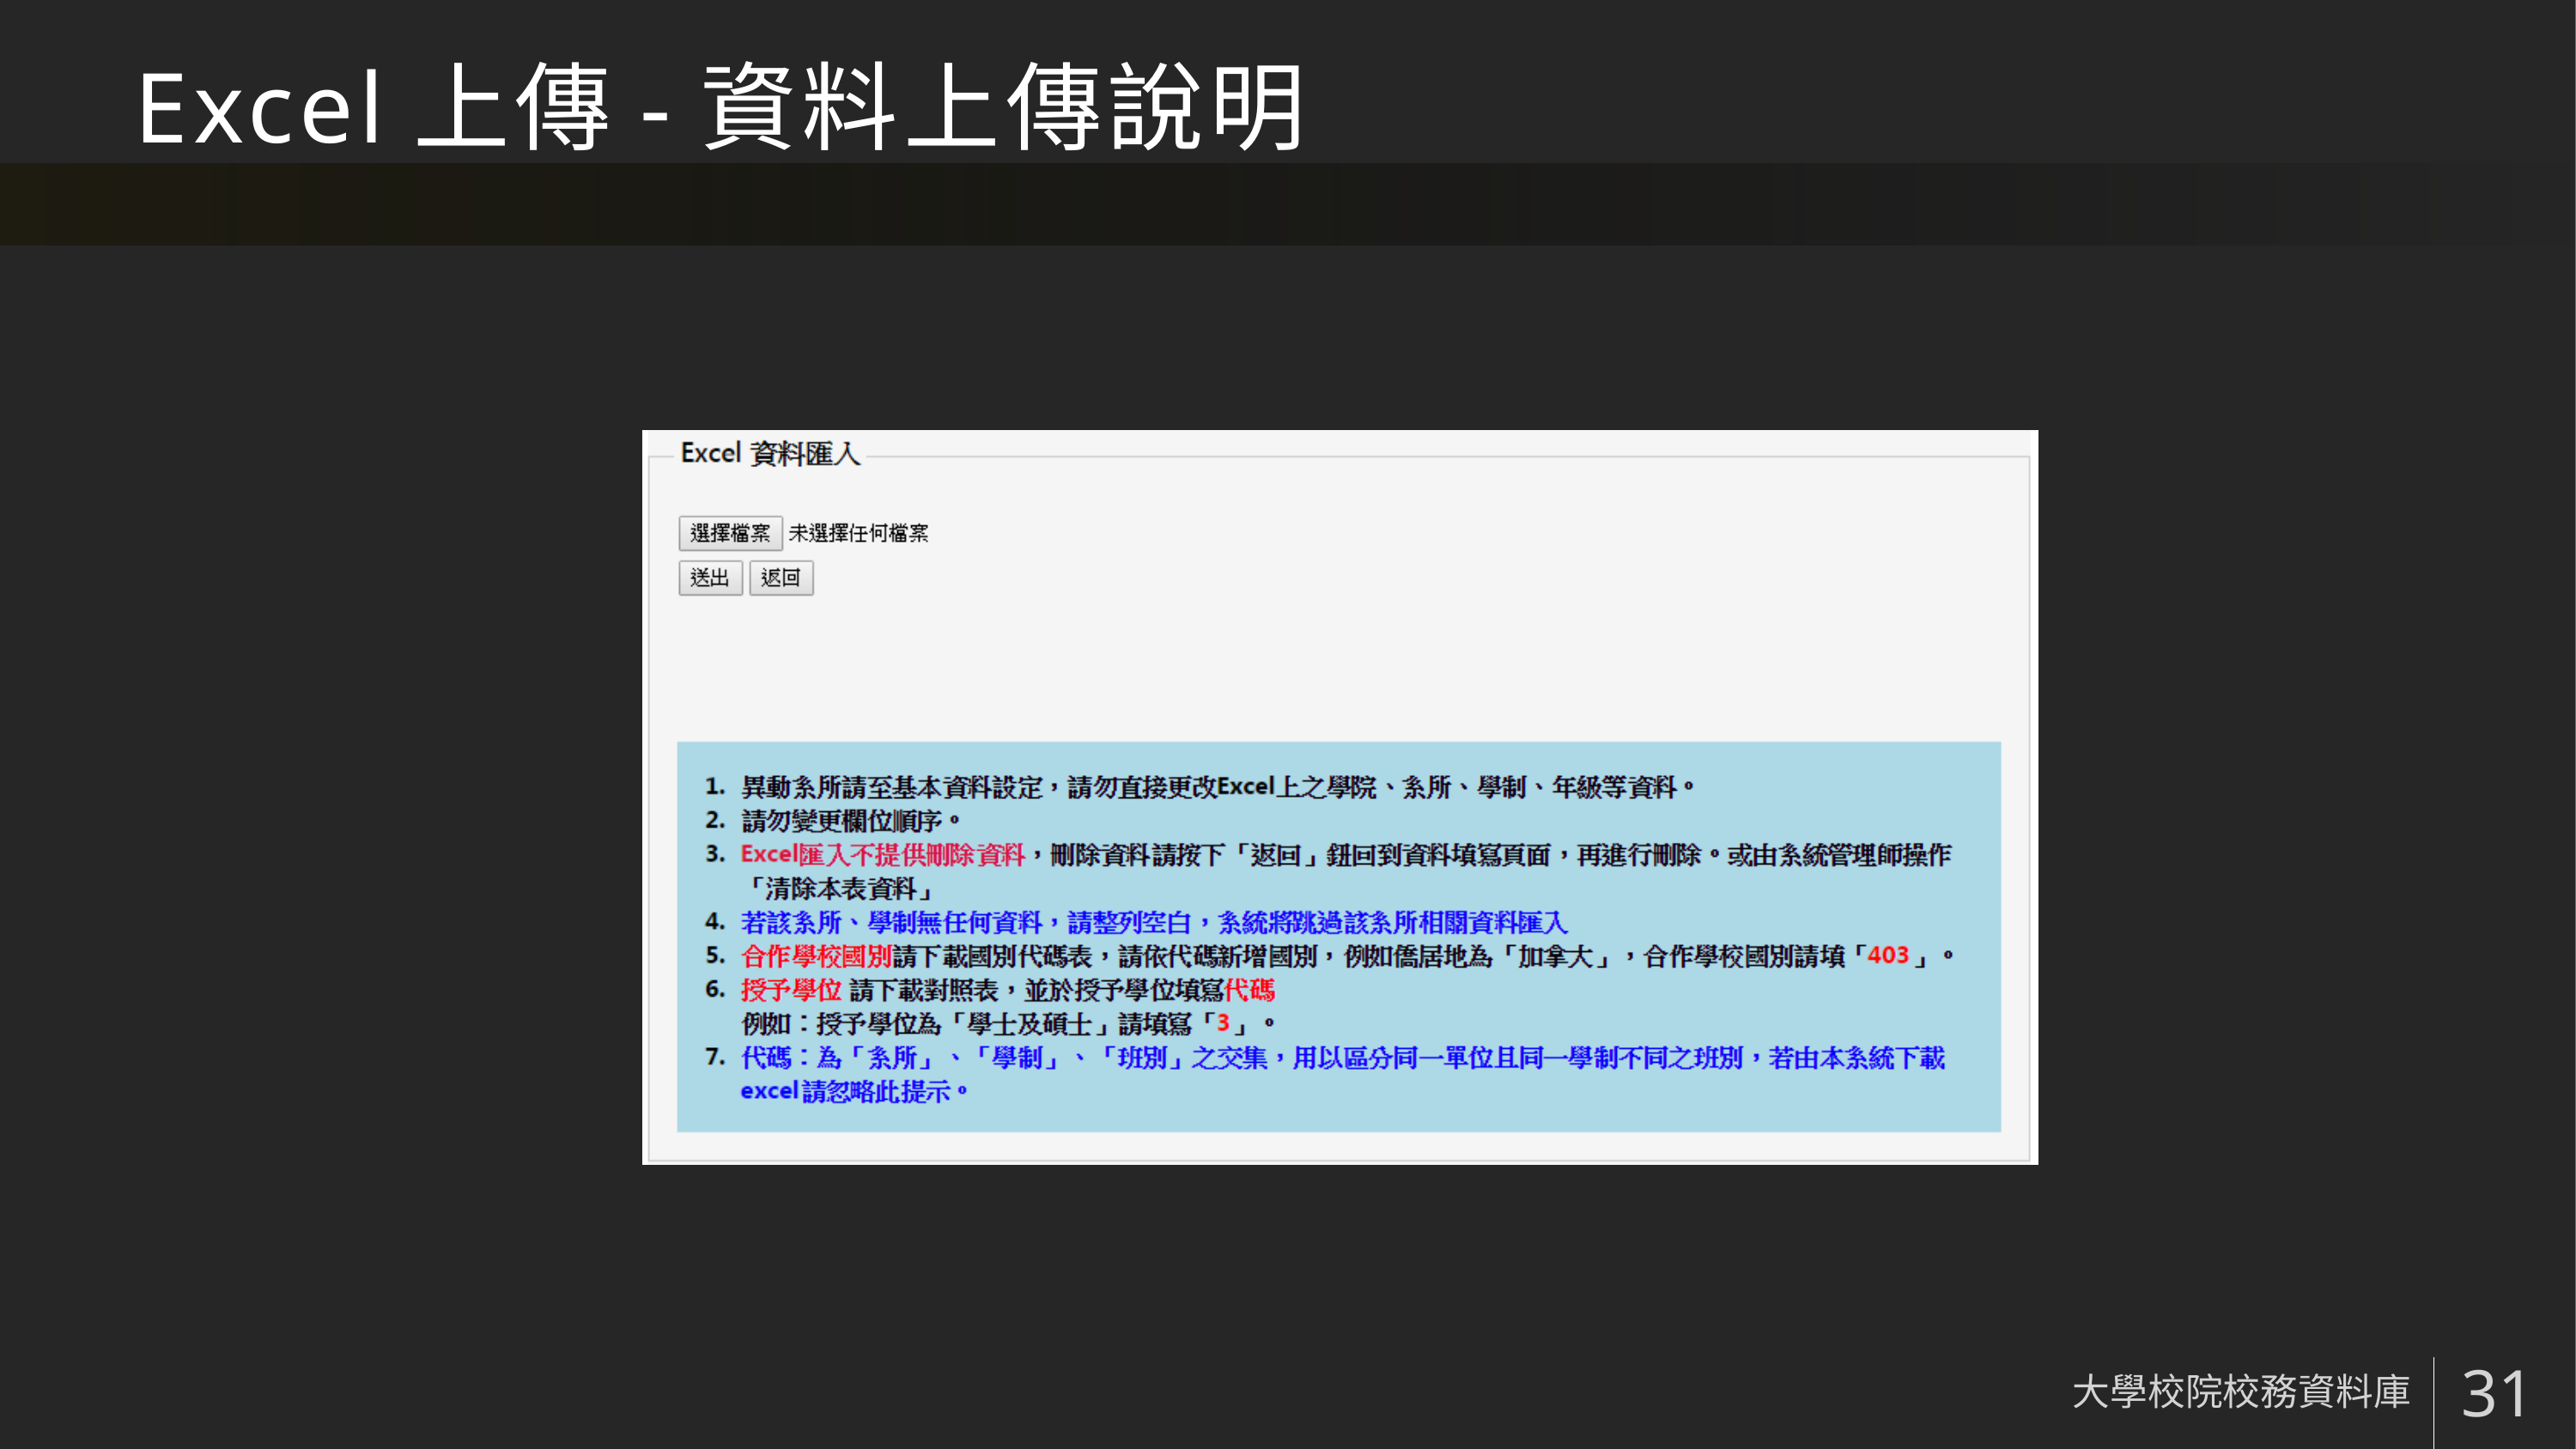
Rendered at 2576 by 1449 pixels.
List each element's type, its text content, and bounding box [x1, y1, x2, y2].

picture [641, 430, 2038, 1165]
slide_number 31 [2438, 1357, 2576, 1434]
title Excel上傳-資料上傳說明 [111, 0, 2430, 174]
footer 大學校院校務資料庫 [922, 1356, 2434, 1434]
